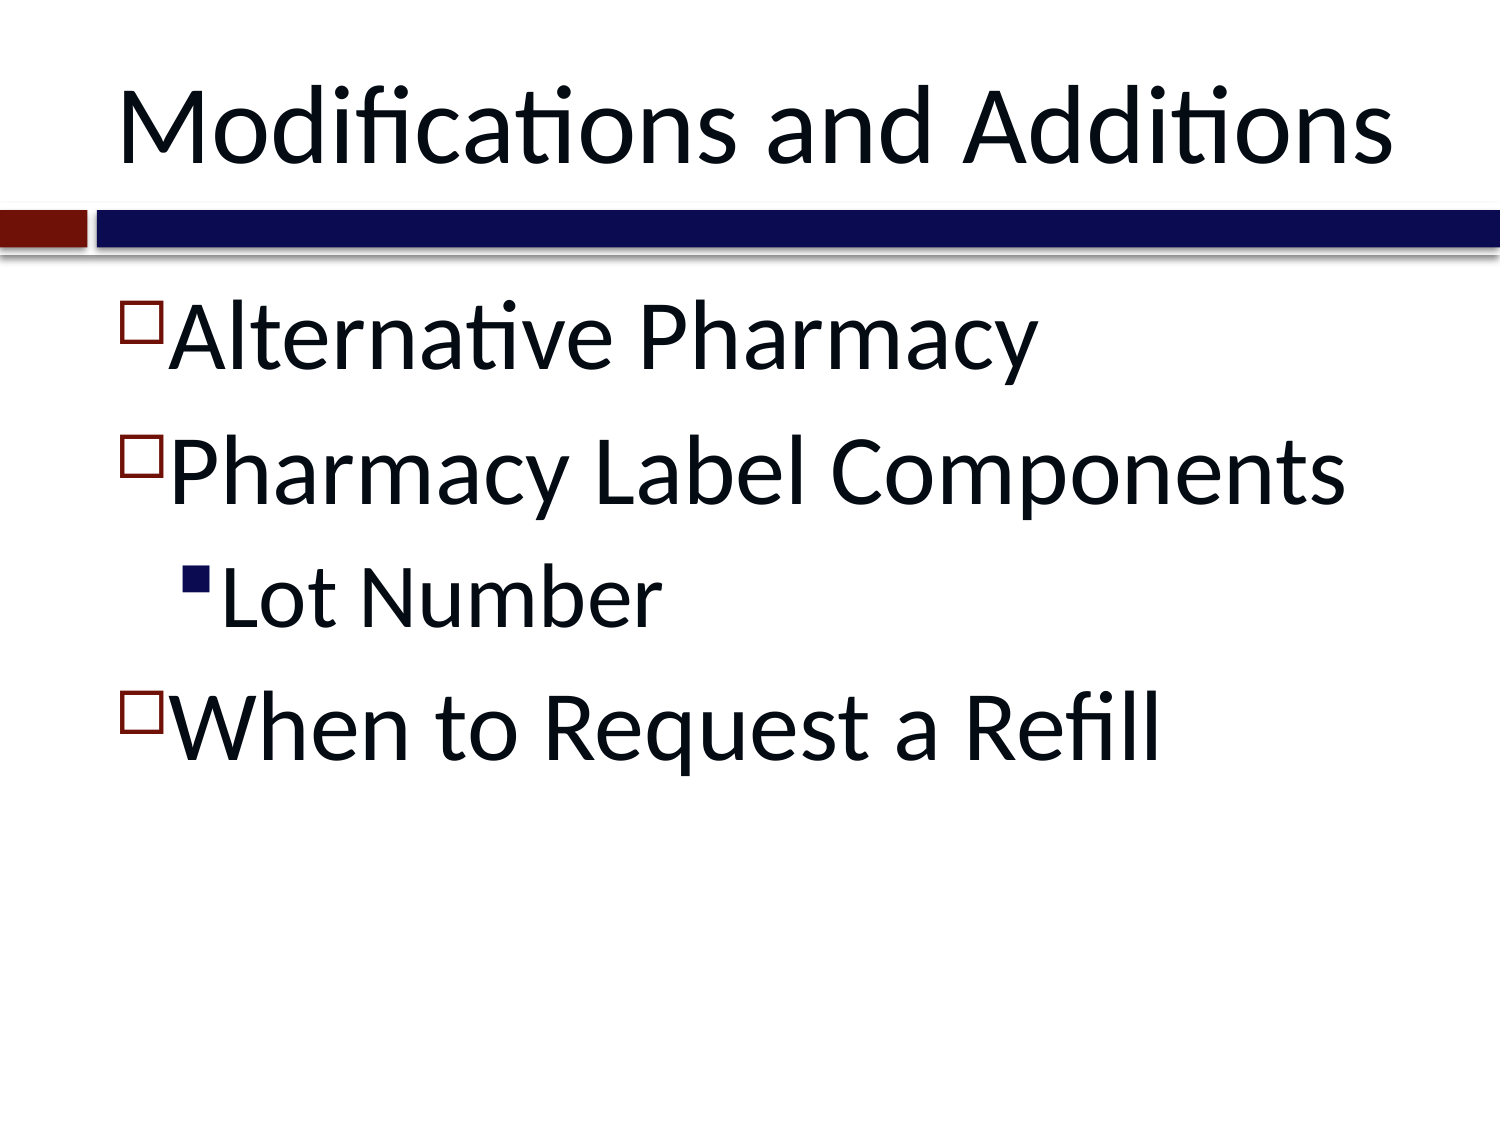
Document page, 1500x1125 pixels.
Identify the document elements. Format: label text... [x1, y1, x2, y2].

title Modifications and Additions [100, 37, 1438, 200]
list Alternative Pharmacy Pharmacy Label Components Lot Number When to Request a Refill [100, 262, 1438, 1000]
